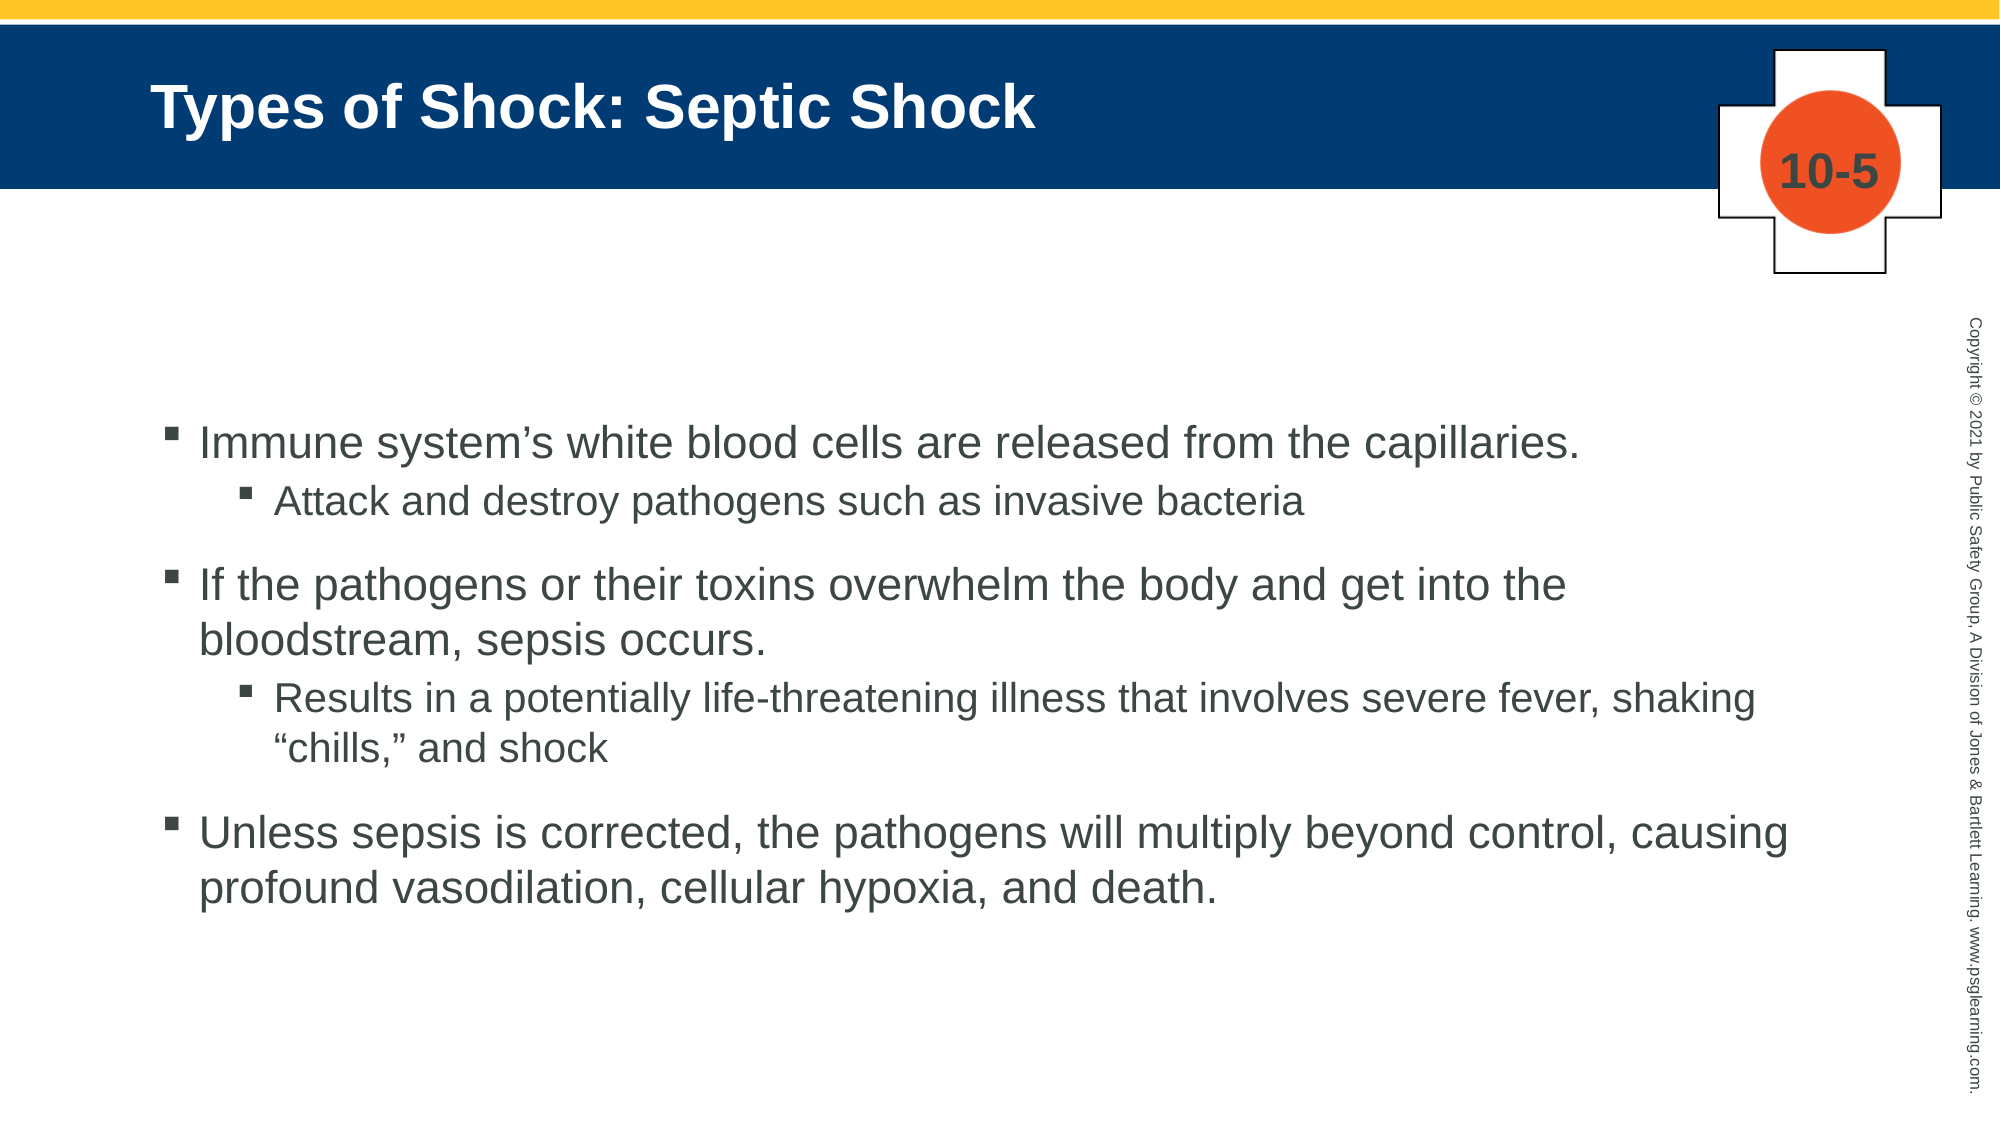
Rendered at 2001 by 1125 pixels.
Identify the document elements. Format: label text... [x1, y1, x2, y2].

picture [1718, 49, 1942, 274]
title Types of Shock: Septic Shock [0, 24, 2000, 189]
list Immune system’s white blood cells are released from the capillaries. Attack and destroy pathogens such as invasive bacteria If the pathogens or their toxins overwhelm the body and get into the bloodstream, sepsis occurs. Results in a potentially life-threatening illness that involves severe fever, shaking “chills,” and shock Unless sepsis is corrected, the pathogens will multiply beyond control, causing profound vasodilation, cellular hypoxia, and death. [146, 404, 1859, 1016]
